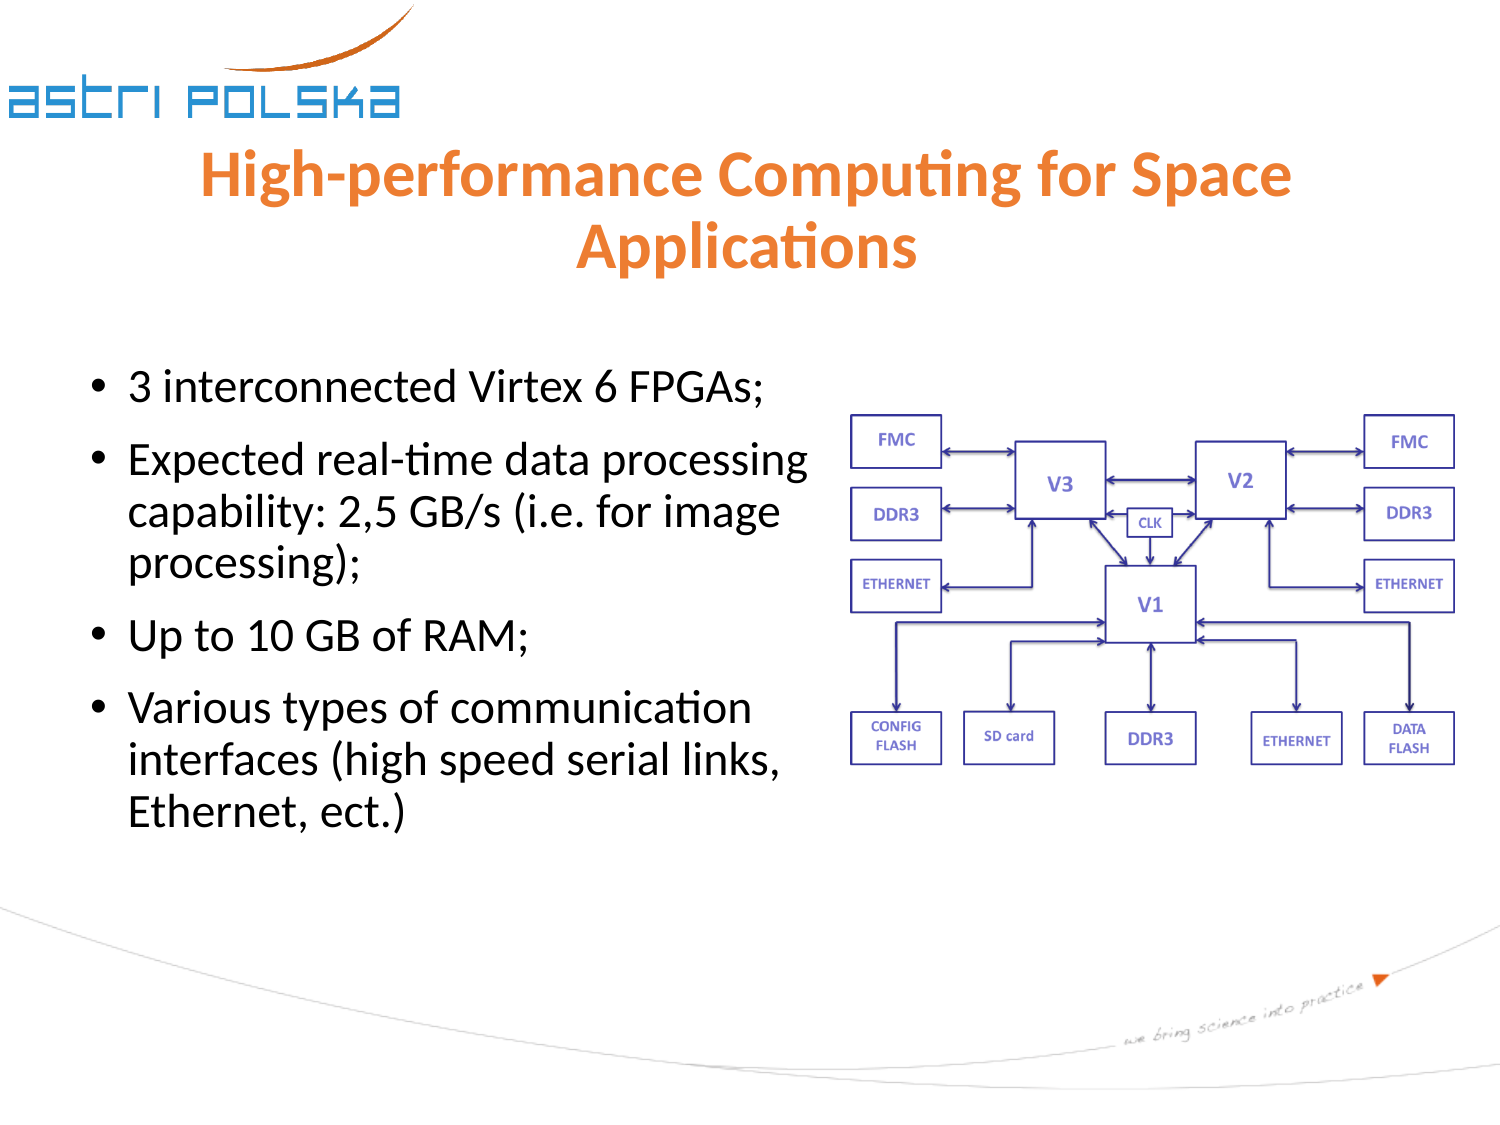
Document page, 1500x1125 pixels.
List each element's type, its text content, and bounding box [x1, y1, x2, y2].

picture [9, 4, 414, 118]
picture [0, 414, 1500, 1125]
list 3 interconnected Virtex 6 FPGAs; Expected real-time data processing capability: 2,5 GB/s (i.e. for image processing); Up to 10 GB of RAM; Various types of communication interfaces (high speed serial links, Ethernet, ect.) [75, 354, 833, 903]
title High-performance Computing for Space Applications [100, 130, 1395, 293]
